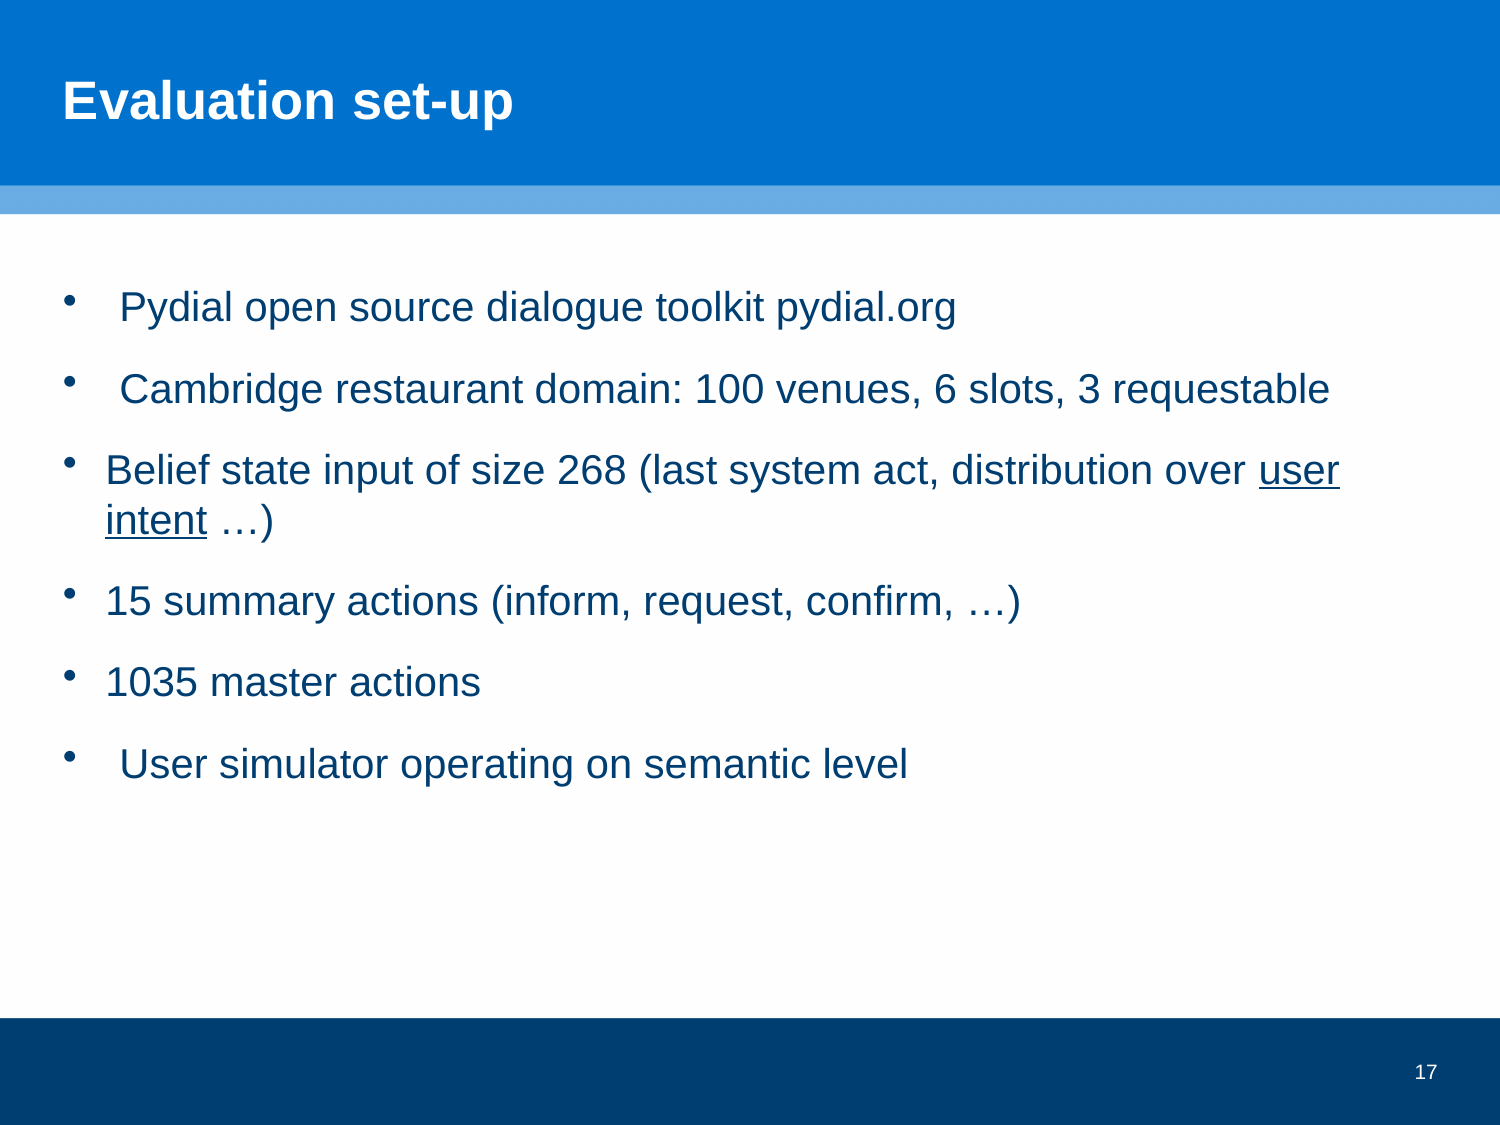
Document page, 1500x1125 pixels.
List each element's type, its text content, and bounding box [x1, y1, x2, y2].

title Evaluation set-up [63, 65, 1437, 135]
slide_number 17 [1289, 1058, 1438, 1088]
list Pydial open source dialogue toolkit pydial.org Cambridge restaurant domain: 100 venues, 6 slots, 3 requestable Belief state input of size 268 (last system act, distribution over user intent …) 15 summary actions (inform, request, confirm, …) 1035 master actions User simulator operating on semantic level [63, 280, 1437, 948]
picture [0, 0, 1500, 1125]
